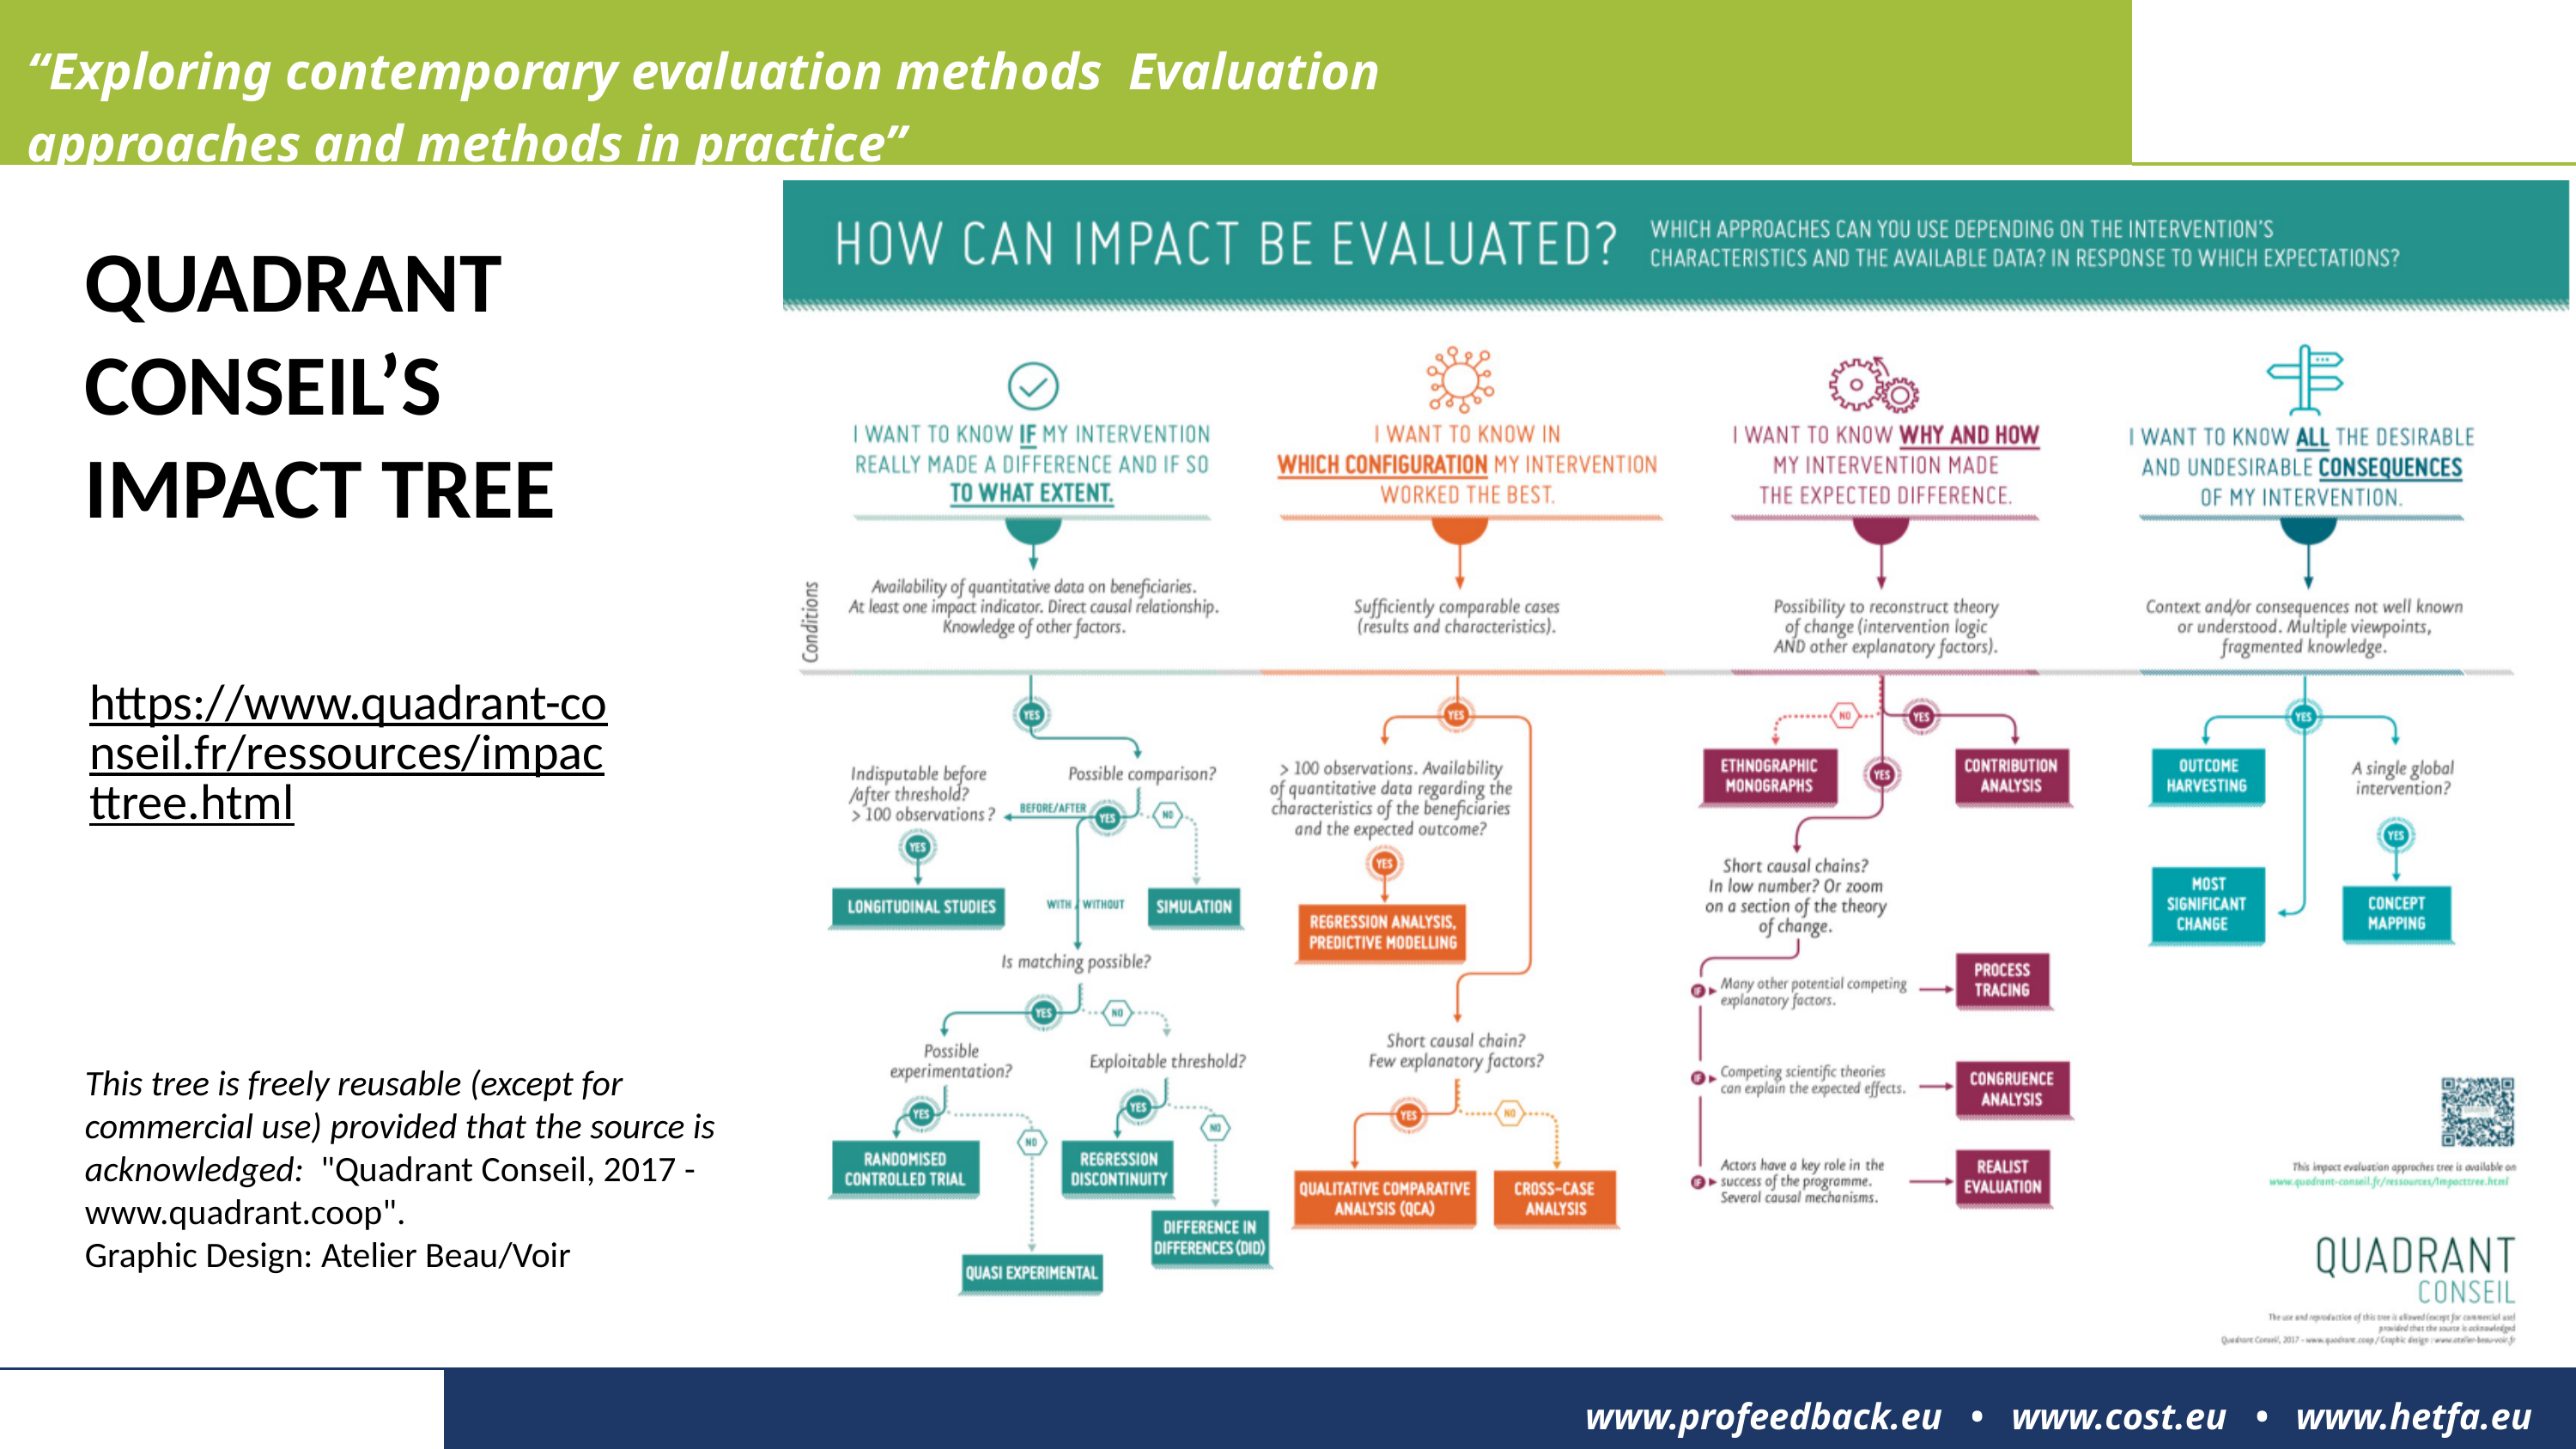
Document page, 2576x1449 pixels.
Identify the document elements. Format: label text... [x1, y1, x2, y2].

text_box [443, 1367, 2576, 1449]
picture [783, 180, 2573, 1360]
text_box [0, 0, 2576, 173]
text_box QUADRANT CONSEIL’S IMPACT TREE [71, 220, 773, 543]
text_box https://www.quadrant-conseil.fr/ressources/impacttree.html [76, 663, 647, 797]
text_box This tree is freely reusable (except for commercial use) provided that the source is acknowledged: "Quadrant Conseil, 2017 - www.quadrant.coop". Graphic Design: Atelier Beau/Voir [71, 1053, 751, 1282]
